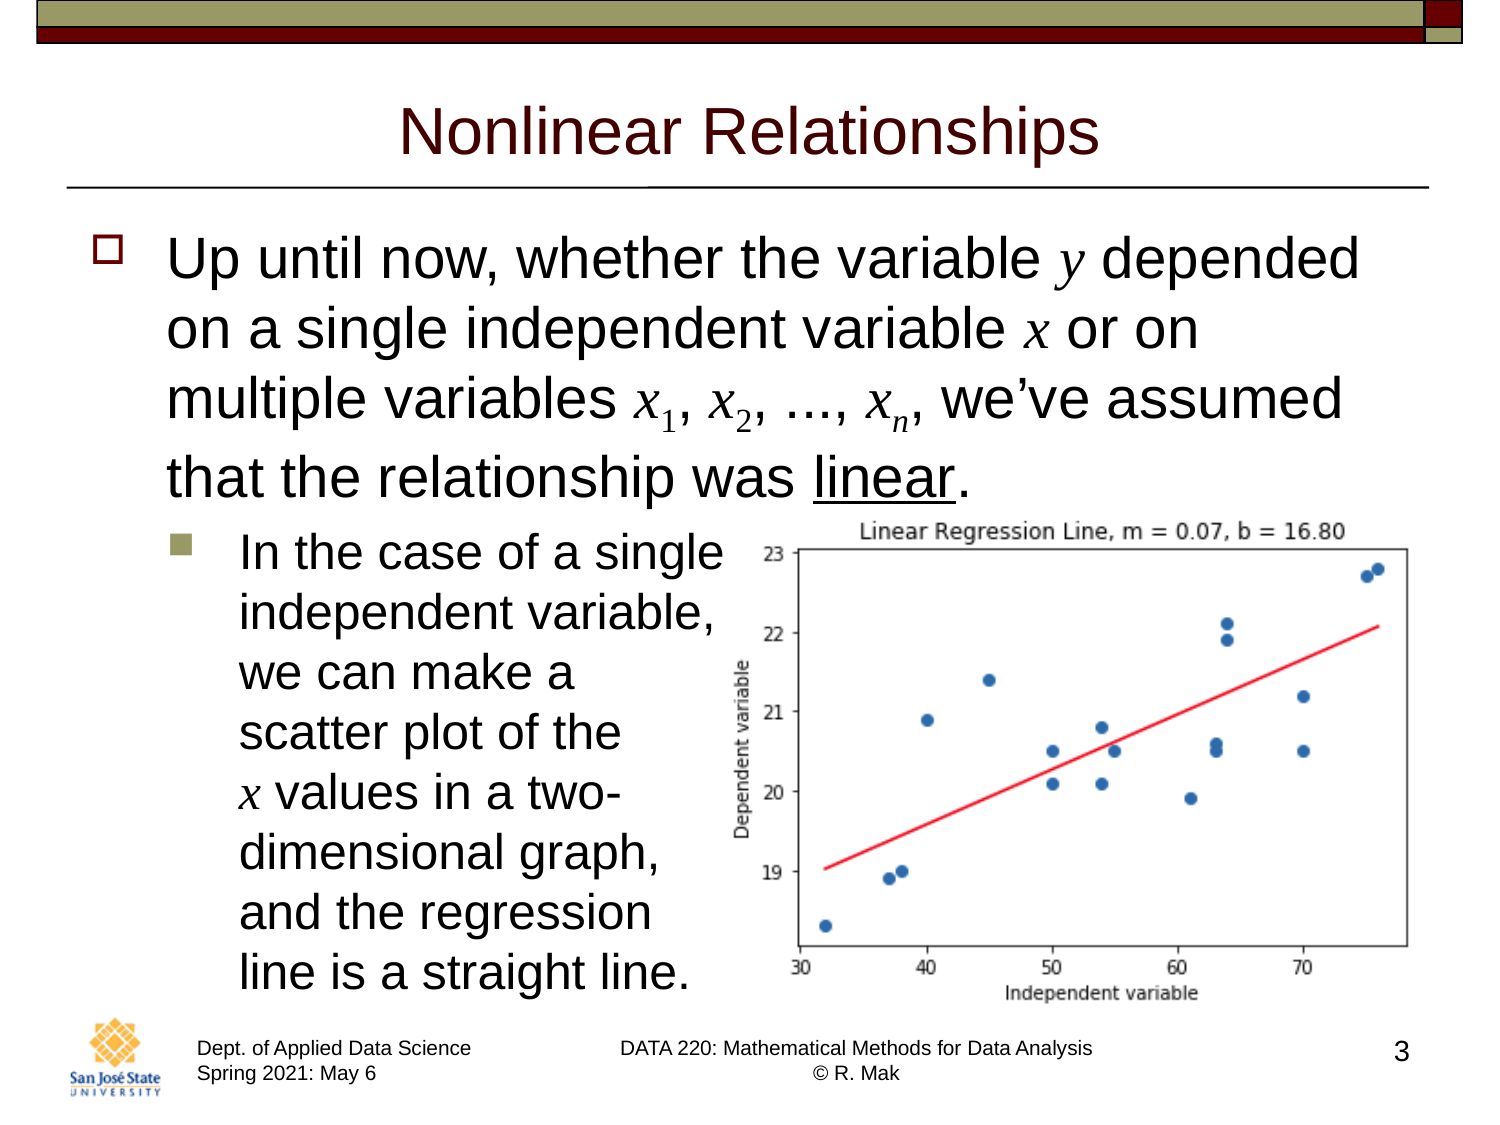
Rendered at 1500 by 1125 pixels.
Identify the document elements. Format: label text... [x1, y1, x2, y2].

list Up until now, whether the variable y depended on a single independent variable x or on multiple variables x1, x2, ..., xn, we’ve assumed that the relationship was linear. In the case of a single independent variable, we can make a scatter plot of the x values in a two- dimensional graph, and the regression line is a straight line. [75, 212, 1425, 1006]
picture [718, 505, 1423, 1013]
slide_number 3 [1305, 1025, 1425, 1100]
title Nonlinear Relationships [75, 67, 1425, 175]
picture [60, 1012, 166, 1112]
